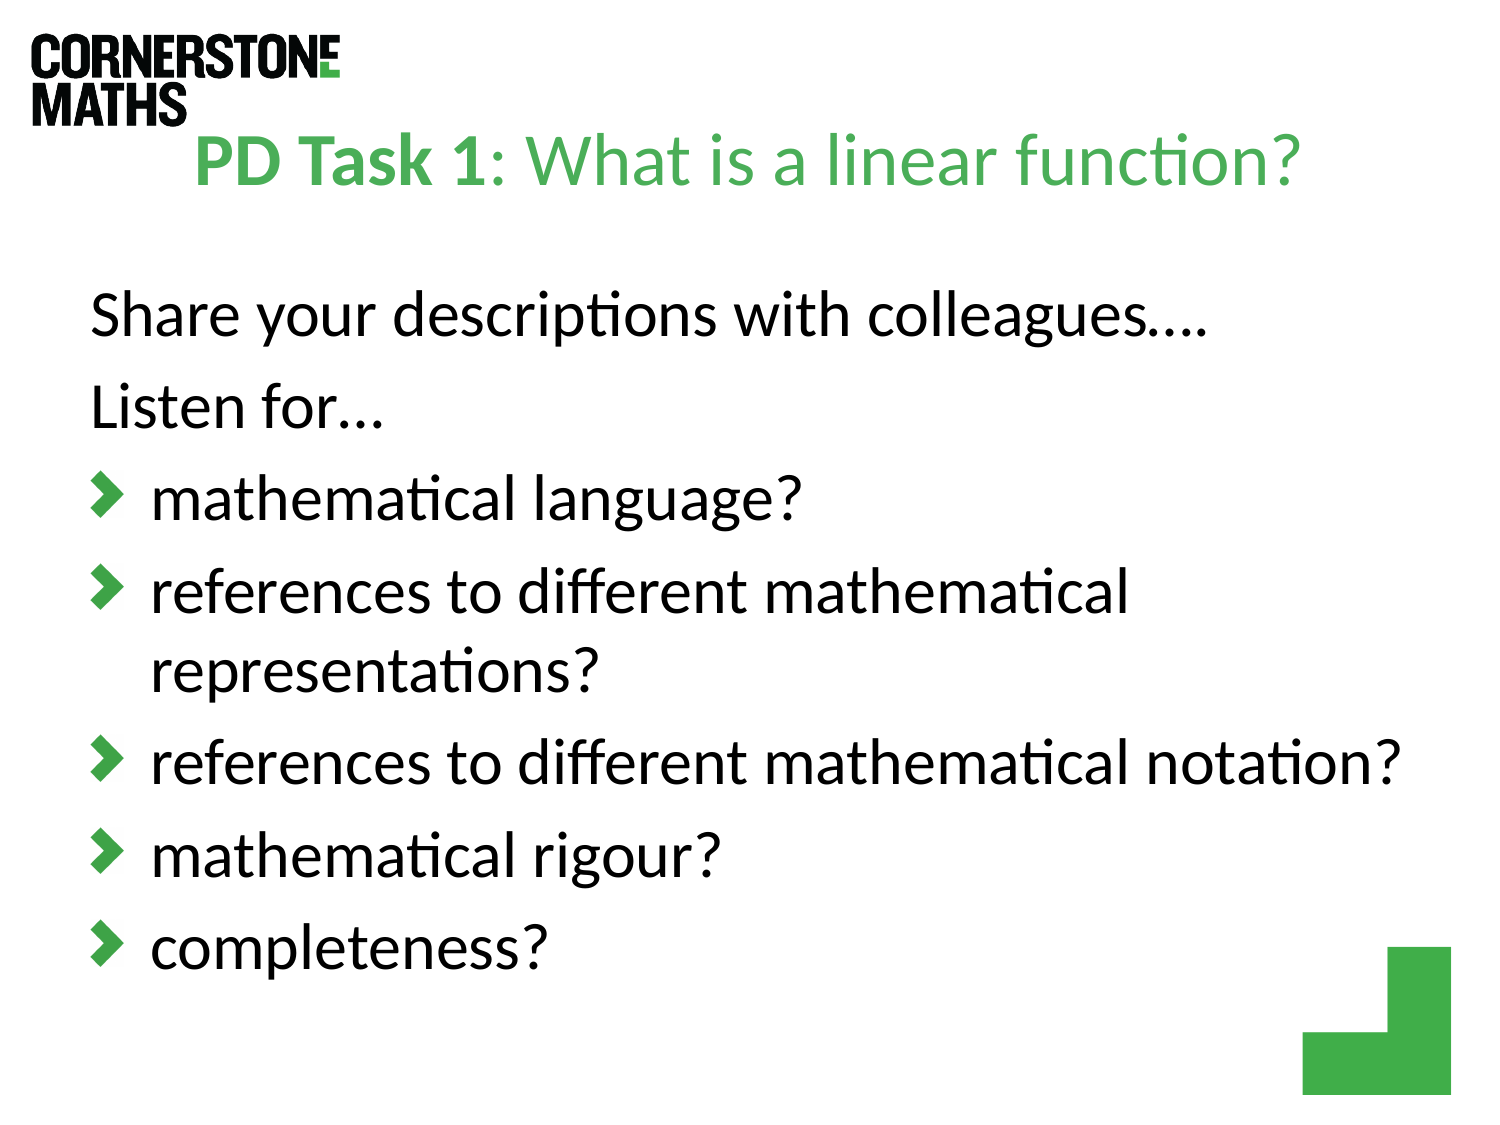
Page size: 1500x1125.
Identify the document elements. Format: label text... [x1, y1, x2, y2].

picture [90, 827, 124, 874]
title PD Task 1: What is a linear function? [75, 77, 1425, 233]
picture [90, 734, 124, 782]
picture [90, 563, 124, 610]
picture [31, 33, 340, 127]
list Share your descriptions with colleagues…. Listen for… mathematical language? references to different mathematical representations? references to different mathematical notation? mathematical rigour? completeness? [75, 262, 1425, 1005]
picture [90, 919, 124, 967]
picture [90, 470, 124, 518]
